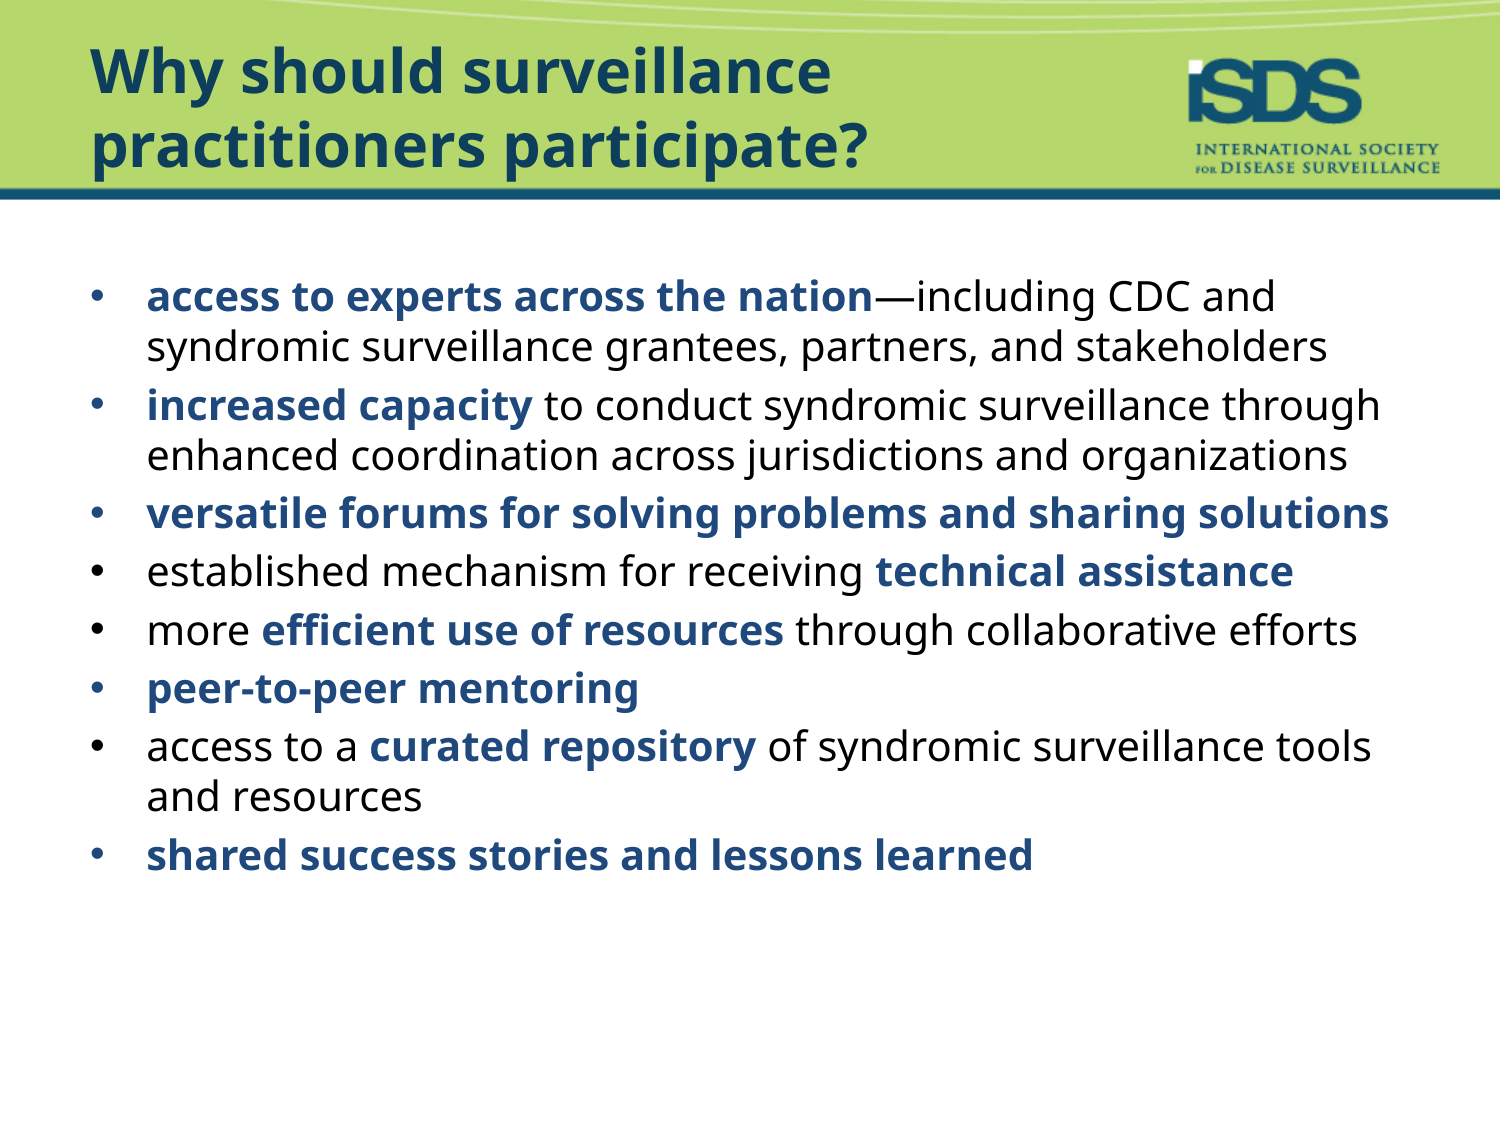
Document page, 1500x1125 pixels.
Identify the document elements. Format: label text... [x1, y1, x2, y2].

list access to experts across the nation—including CDC and syndromic surveillance grantees, partners, and stakeholders increased capacity to conduct syndromic surveillance through enhanced coordination across jurisdictions and organizations versatile forums for solving problems and sharing solutions established mechanism for receiving technical assistance more efficient use of resources through collaborative efforts peer-to-peer mentoring access to a curated repository of syndromic surveillance tools and resources shared success stories and lessons learned [74, 262, 1426, 1006]
picture [0, 0, 1500, 1125]
title Why should surveillance practitioners participate? [74, 24, 1026, 188]
